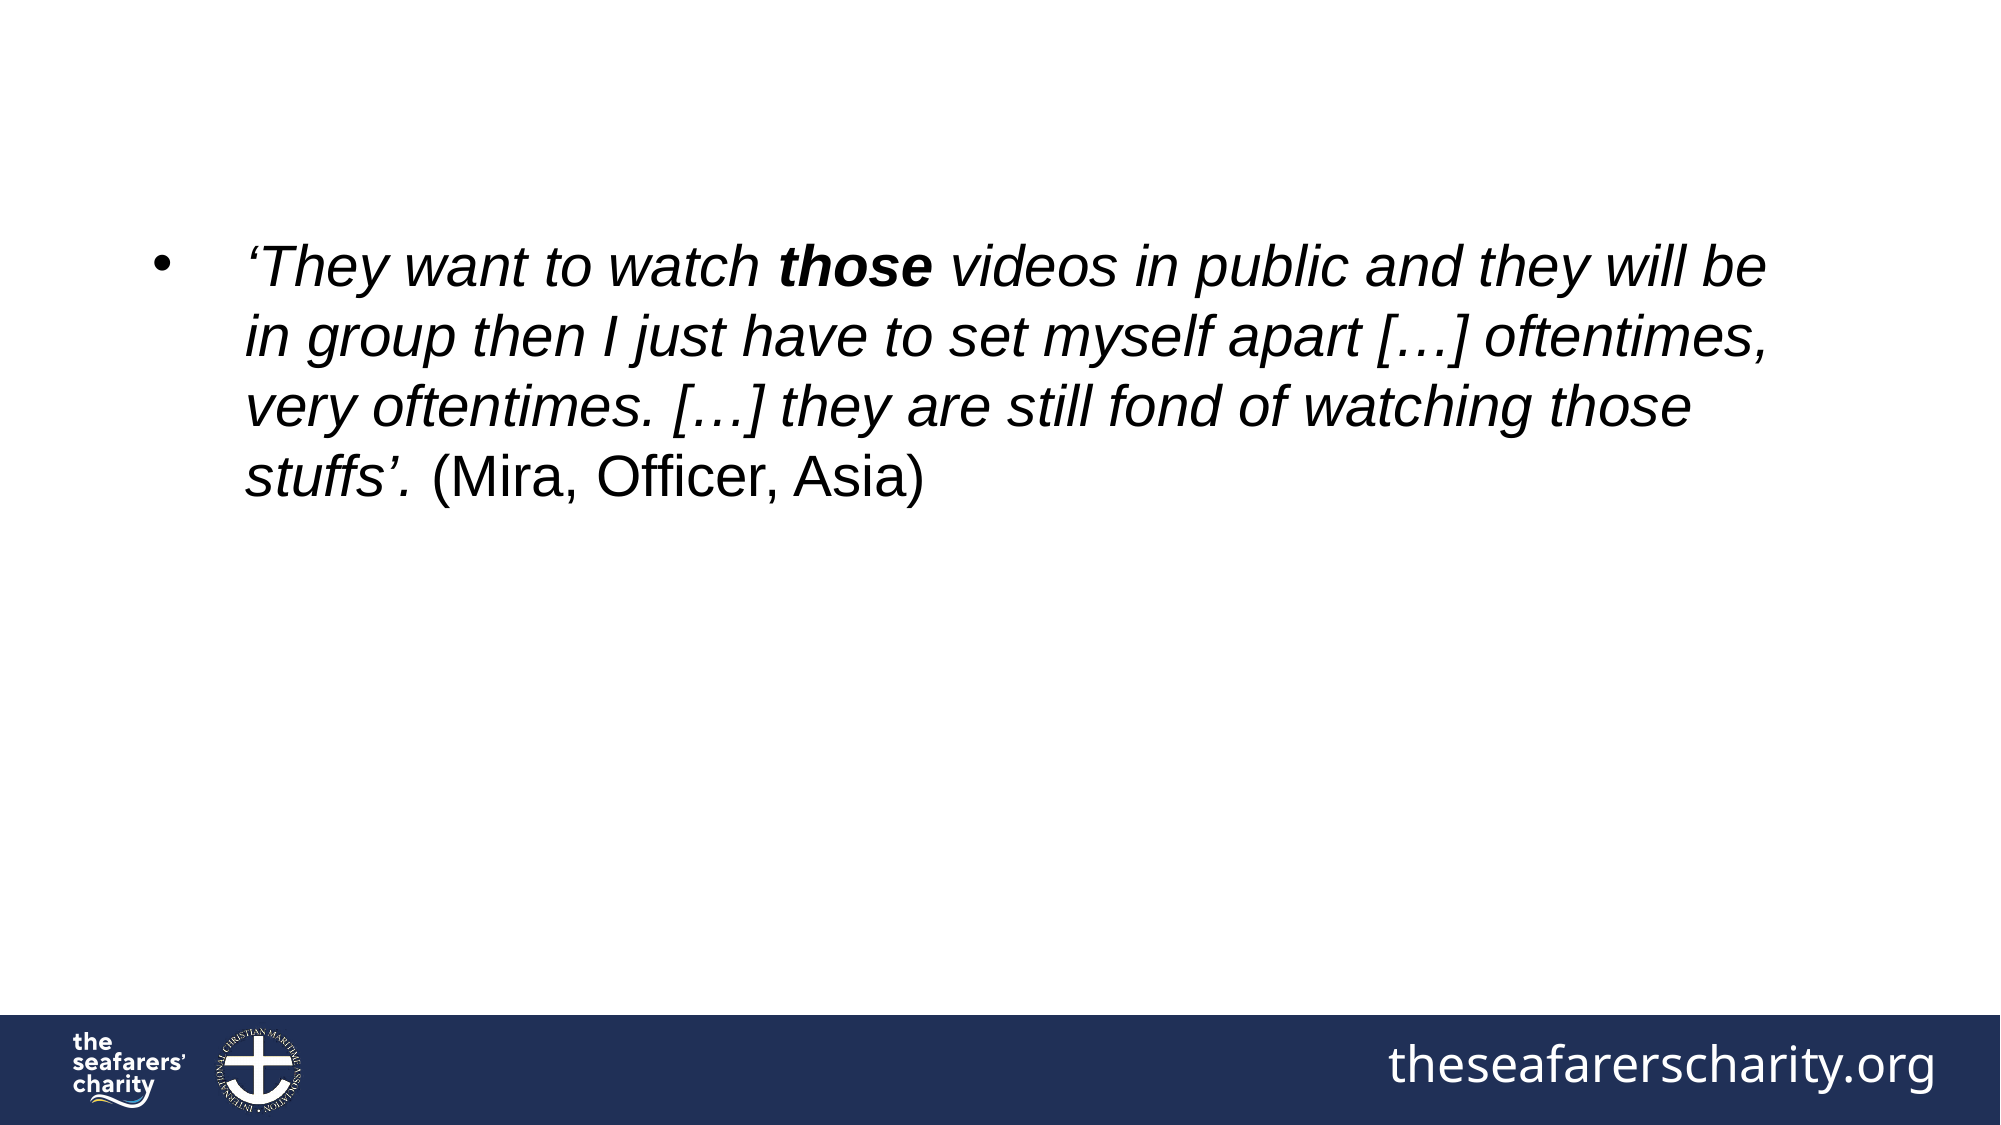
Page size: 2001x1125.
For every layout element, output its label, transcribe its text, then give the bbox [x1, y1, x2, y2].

picture [0, 1015, 2000, 1125]
text_box ‘They want to watch those videos in public and they will be in group then I just have to set myself apart […] oftentimes, very oftentimes. […] they are still fond of watching those stuffs’. (Mira, Officer, Asia) [137, 220, 1839, 516]
